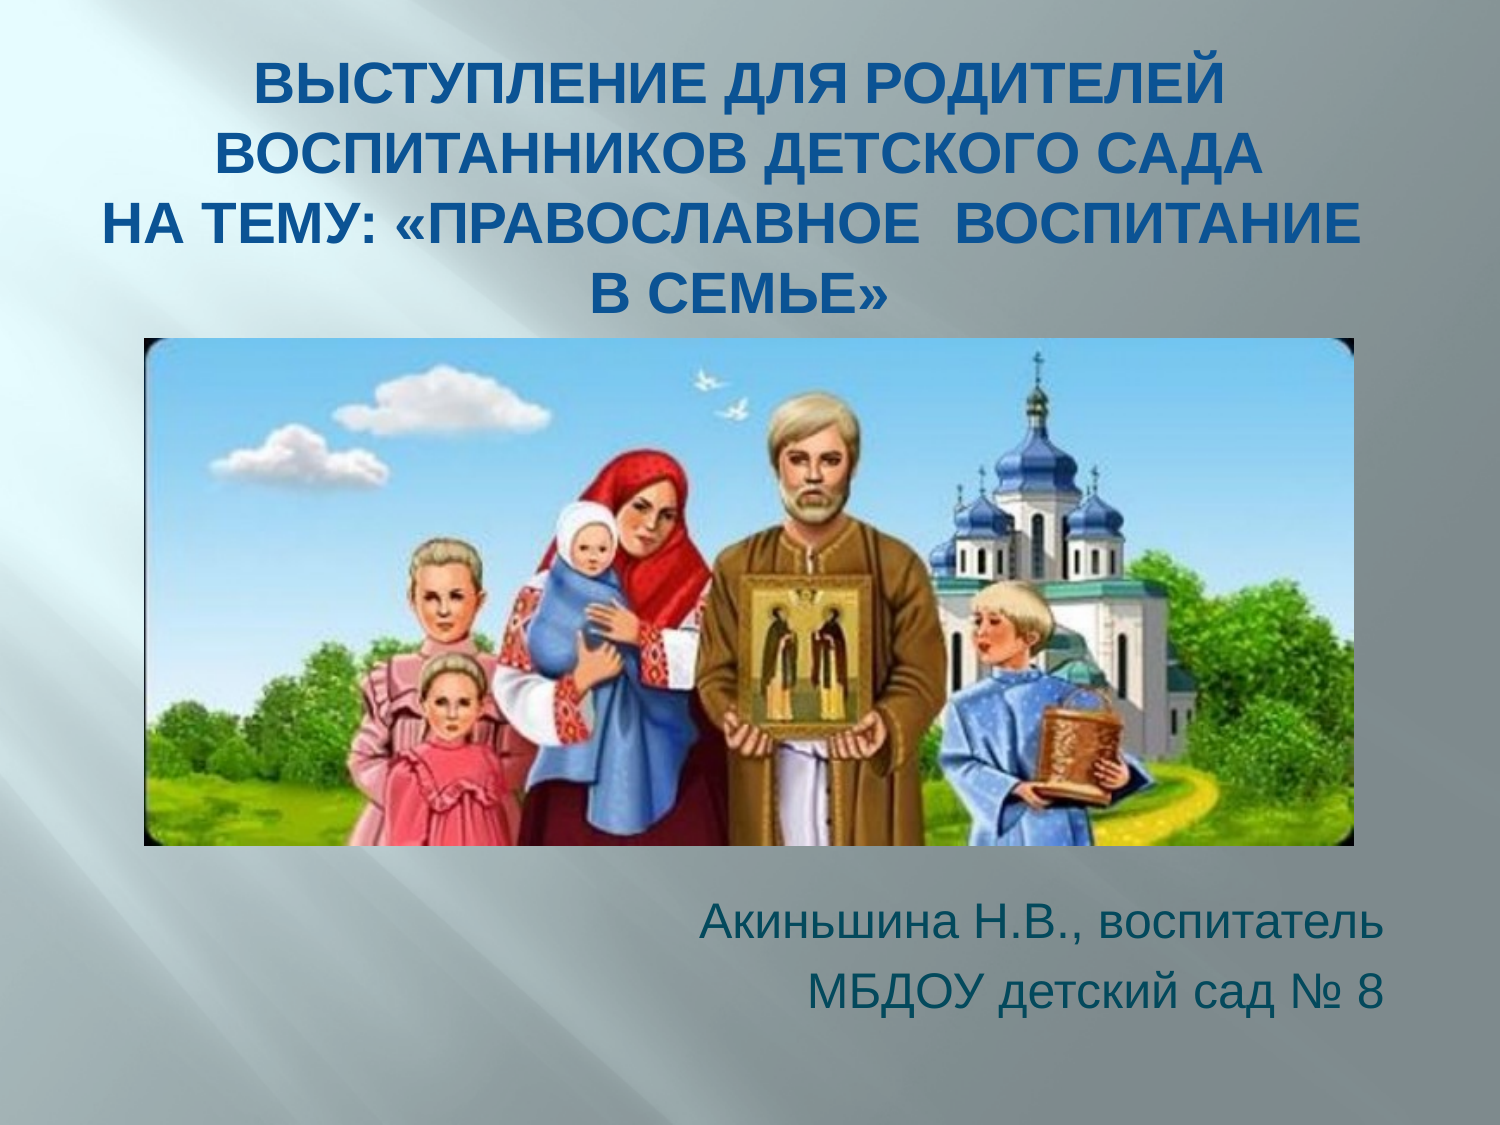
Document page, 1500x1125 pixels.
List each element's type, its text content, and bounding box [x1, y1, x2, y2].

subtitle Акиньшина Н.В., воспитатель МБДОУ детский сад № 8 [225, 881, 1400, 1071]
title Выступление для родителей воспитанников детского сада на тему: «Православное воспитание в семье» [64, 125, 1415, 386]
picture [143, 337, 1354, 847]
